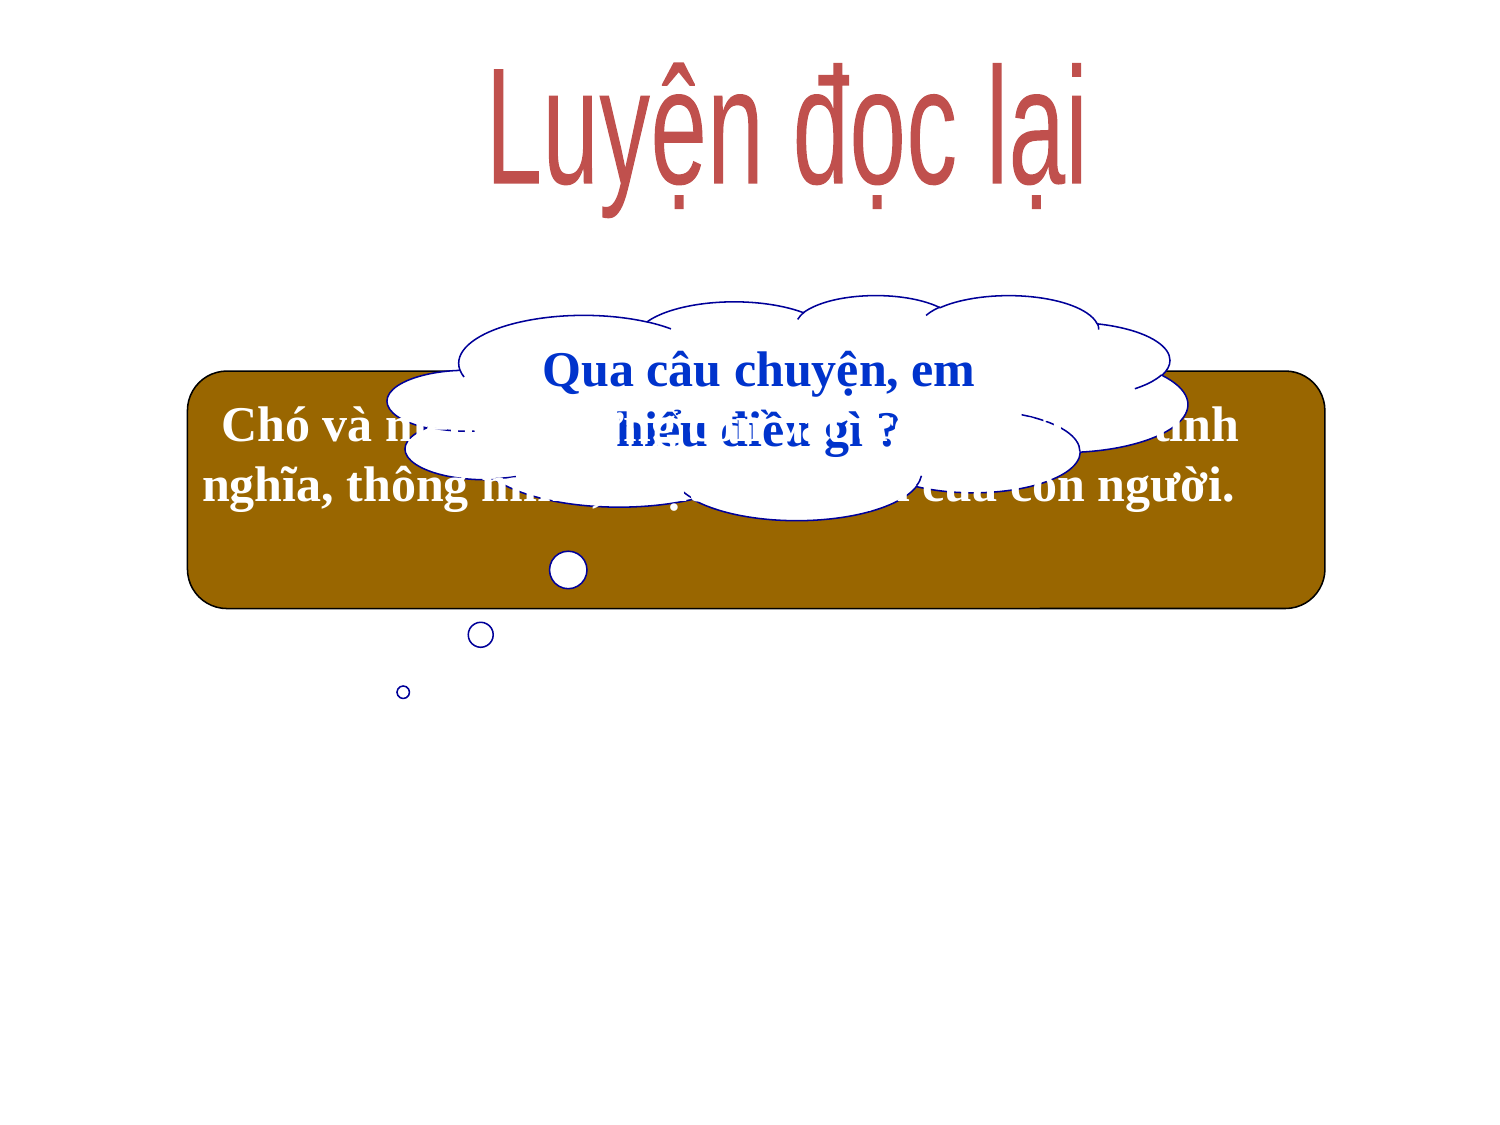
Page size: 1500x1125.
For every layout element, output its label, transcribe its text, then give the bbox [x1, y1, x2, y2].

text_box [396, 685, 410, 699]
text_box [198, 371, 440, 383]
text_box [187, 519, 1325, 609]
text_box [1164, 371, 1314, 383]
text_box Chó và mèo là những con vật trong nhà rất tình nghĩa, thông minh, thật sự là bạn của con người. [187, 383, 1325, 519]
text_box Qua câu chuyện, em hiểu điều gì ? [468, 622, 494, 648]
text_box Qua câu chuyện, em hiểu điều gì ? [402, 295, 1175, 383]
text_box Qua câu chuyện, em hiểu điều gì ? [549, 551, 588, 589]
